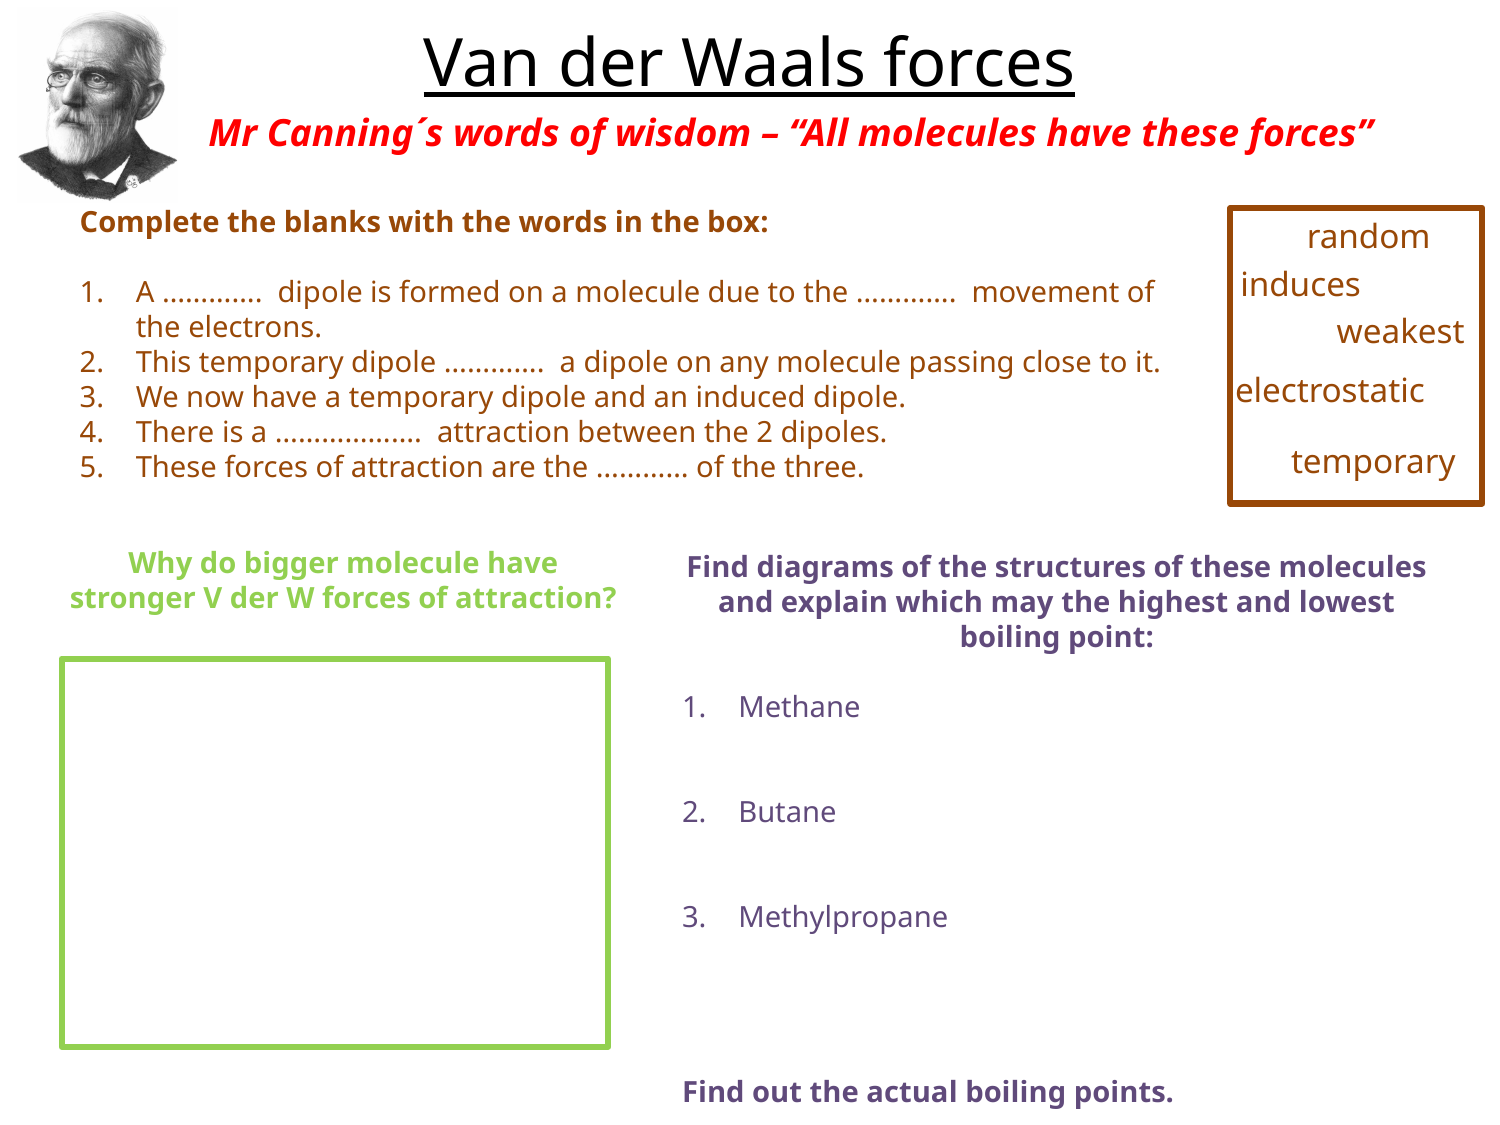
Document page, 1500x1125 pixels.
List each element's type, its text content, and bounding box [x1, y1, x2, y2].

text_box Why do bigger molecule have stronger V der W forces of attraction? [49, 537, 638, 657]
text_box random [1292, 208, 1455, 263]
text_box [60, 657, 610, 1049]
text_box Mr Canning´s words of wisdom – “All molecules have these forces” [183, 101, 1495, 162]
picture [17, 7, 178, 204]
text_box electrostatic [1220, 361, 1449, 417]
text_box temporary [1276, 432, 1480, 488]
text_box Complete the blanks with the words in the box: A …………. dipole is formed on a molecule due to the …………. movement of the electrons. This temporary dipole …………. a dipole on any molecule passing close to it. We now have a temporary dipole and an induced dipole. There is a ………………. attraction between the 2 dipoles. These forces of attraction are the ………… of the three. [64, 196, 1211, 536]
text_box induces [1225, 255, 1385, 310]
text_box weakest [1321, 302, 1480, 358]
text_box Find diagrams of the structures of these molecules and explain which may the highest and lowest boiling point: Methane Butane Methylpropane Find out the actual boiling points. [667, 541, 1447, 1116]
text_box [1228, 206, 1484, 505]
title Van der Waals forces [179, 6, 1388, 101]
